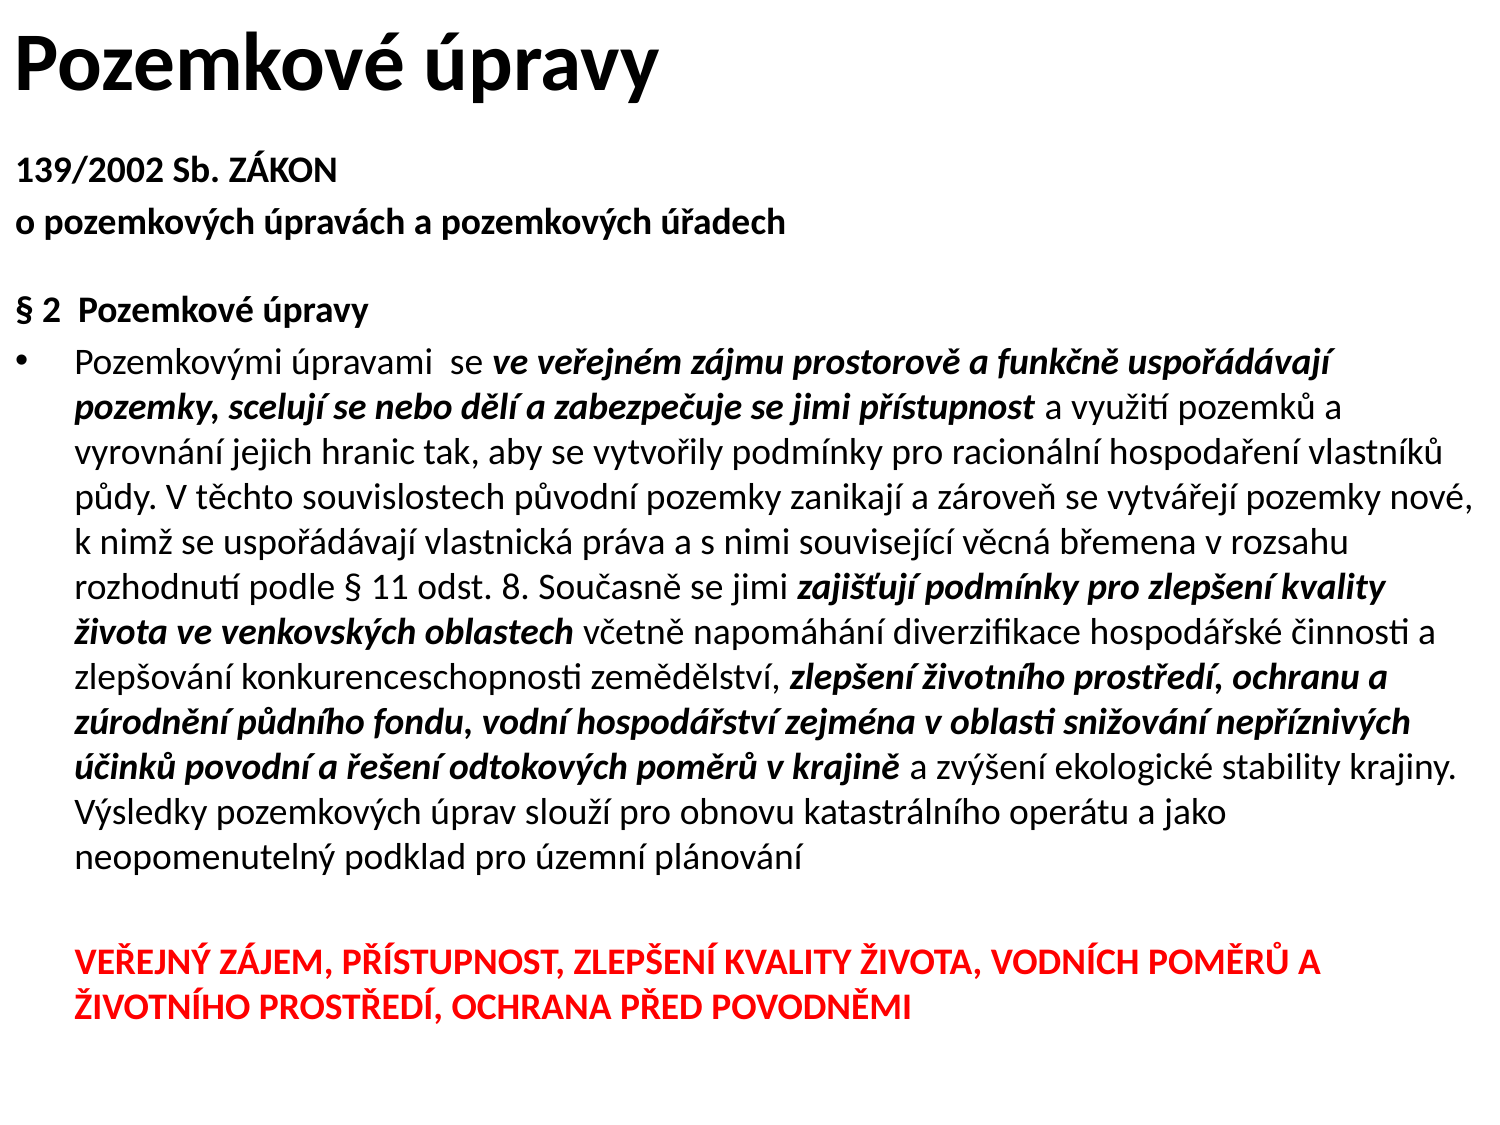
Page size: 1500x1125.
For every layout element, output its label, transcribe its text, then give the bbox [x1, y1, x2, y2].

list 139/2002 Sb. ZÁKON o pozemkových úpravách a pozemkových úřadech § 2 Pozemkové úpravy Pozemkovými úpravami se ve veřejném zájmu prostorově a funkčně uspořádávají pozemky, scelují se nebo dělí a zabezpečuje se jimi přístupnost a využití pozemků a vyrovnání jejich hranic tak, aby se vytvořily podmínky pro racionální hospodaření vlastníků půdy. V těchto souvislostech původní pozemky zanikají a zároveň se vytvářejí pozemky nové, k nimž se uspořádávají vlastnická práva a s nimi související věcná břemena v rozsahu rozhodnutí podle § 11 odst. 8. Současně se jimi zajišťují podmínky pro zlepšení kvality života ve venkovských oblastech včetně napomáhání diverzifikace hospodářské činnosti a zlepšování konkurenceschopnosti zemědělství, zlepšení životního prostředí, ochranu a zúrodnění půdního fondu, vodní hospodářství zejména v oblasti snižování nepříznivých účinků povodní a řešení odtokových poměrů v krajině a zvýšení ekologické stability krajiny. Výsledky pozemkových úprav slouží pro obnovu katastrálního operátu a jako neopomenutelný podklad pro územní plánování VEŘEJNÝ ZÁJEM, PŘÍSTUPNOST, ZLEPŠENÍ KVALITY ŽIVOTA, VODNÍCH POMĚRŮ A ŽIVOTNÍHO PROSTŘEDÍ, OCHRANA PŘED POVODNĚMI [0, 136, 1500, 1083]
text_box Pozemkové úpravy [0, 0, 762, 115]
